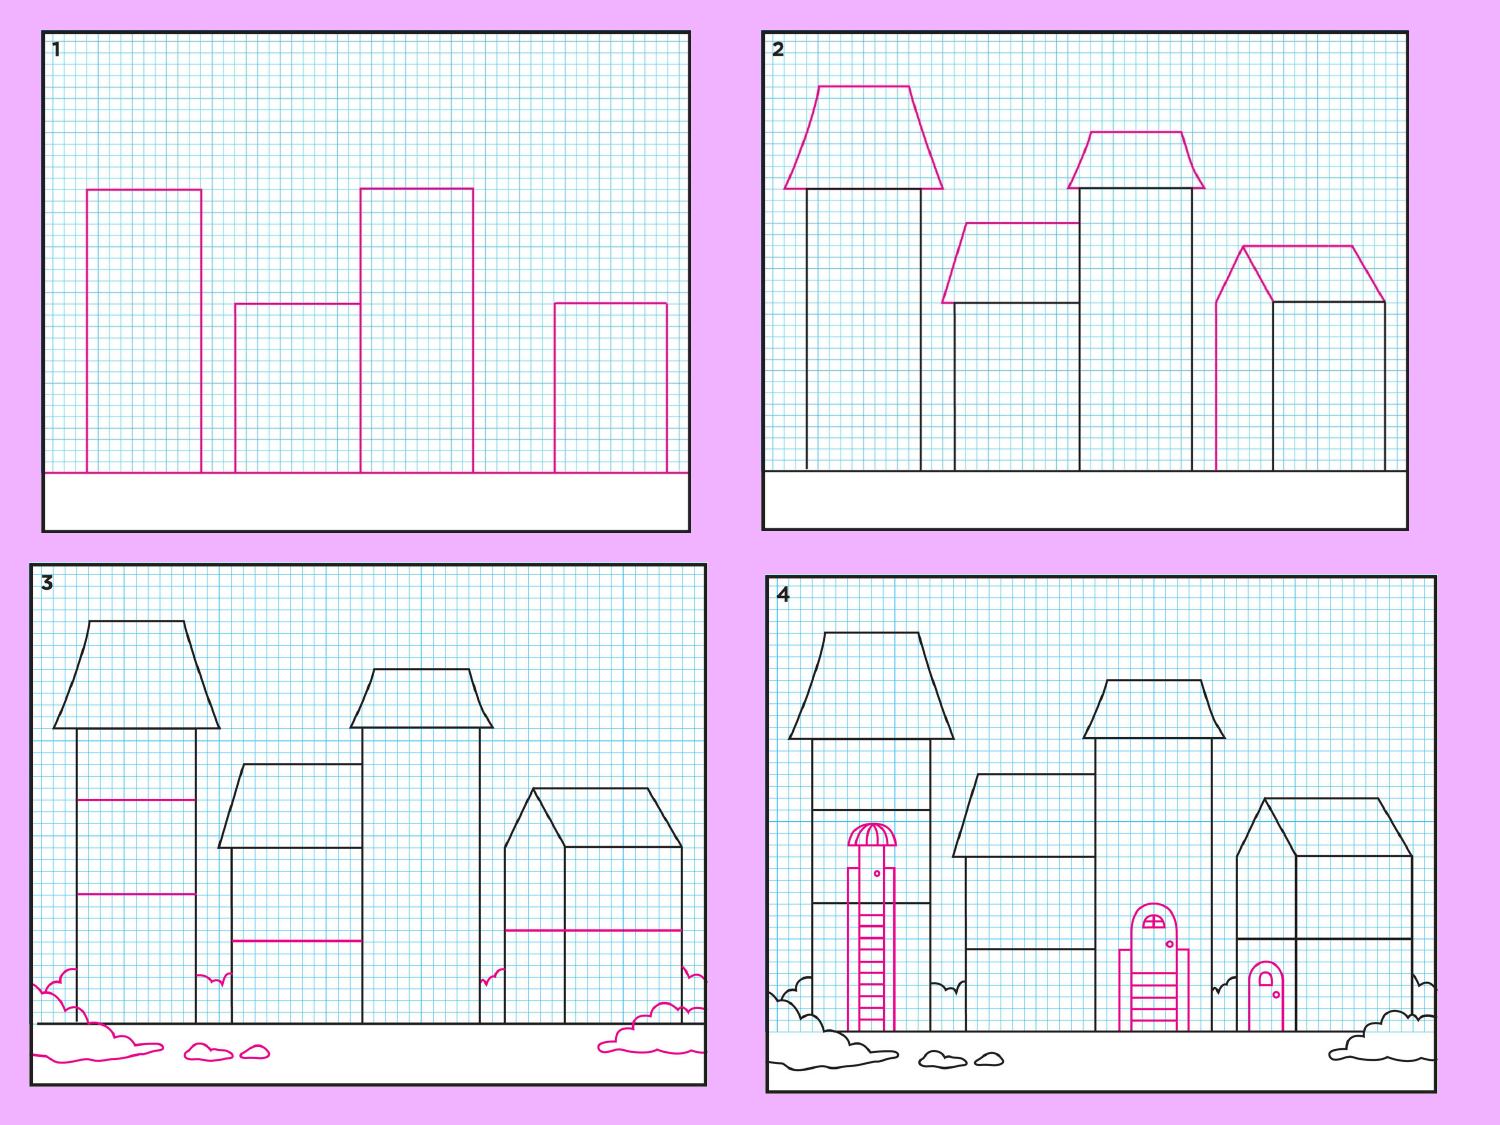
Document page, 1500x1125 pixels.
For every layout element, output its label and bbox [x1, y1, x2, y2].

picture [29, 562, 708, 1087]
list [41, 30, 692, 533]
picture [764, 574, 1438, 1095]
picture [761, 30, 1409, 532]
